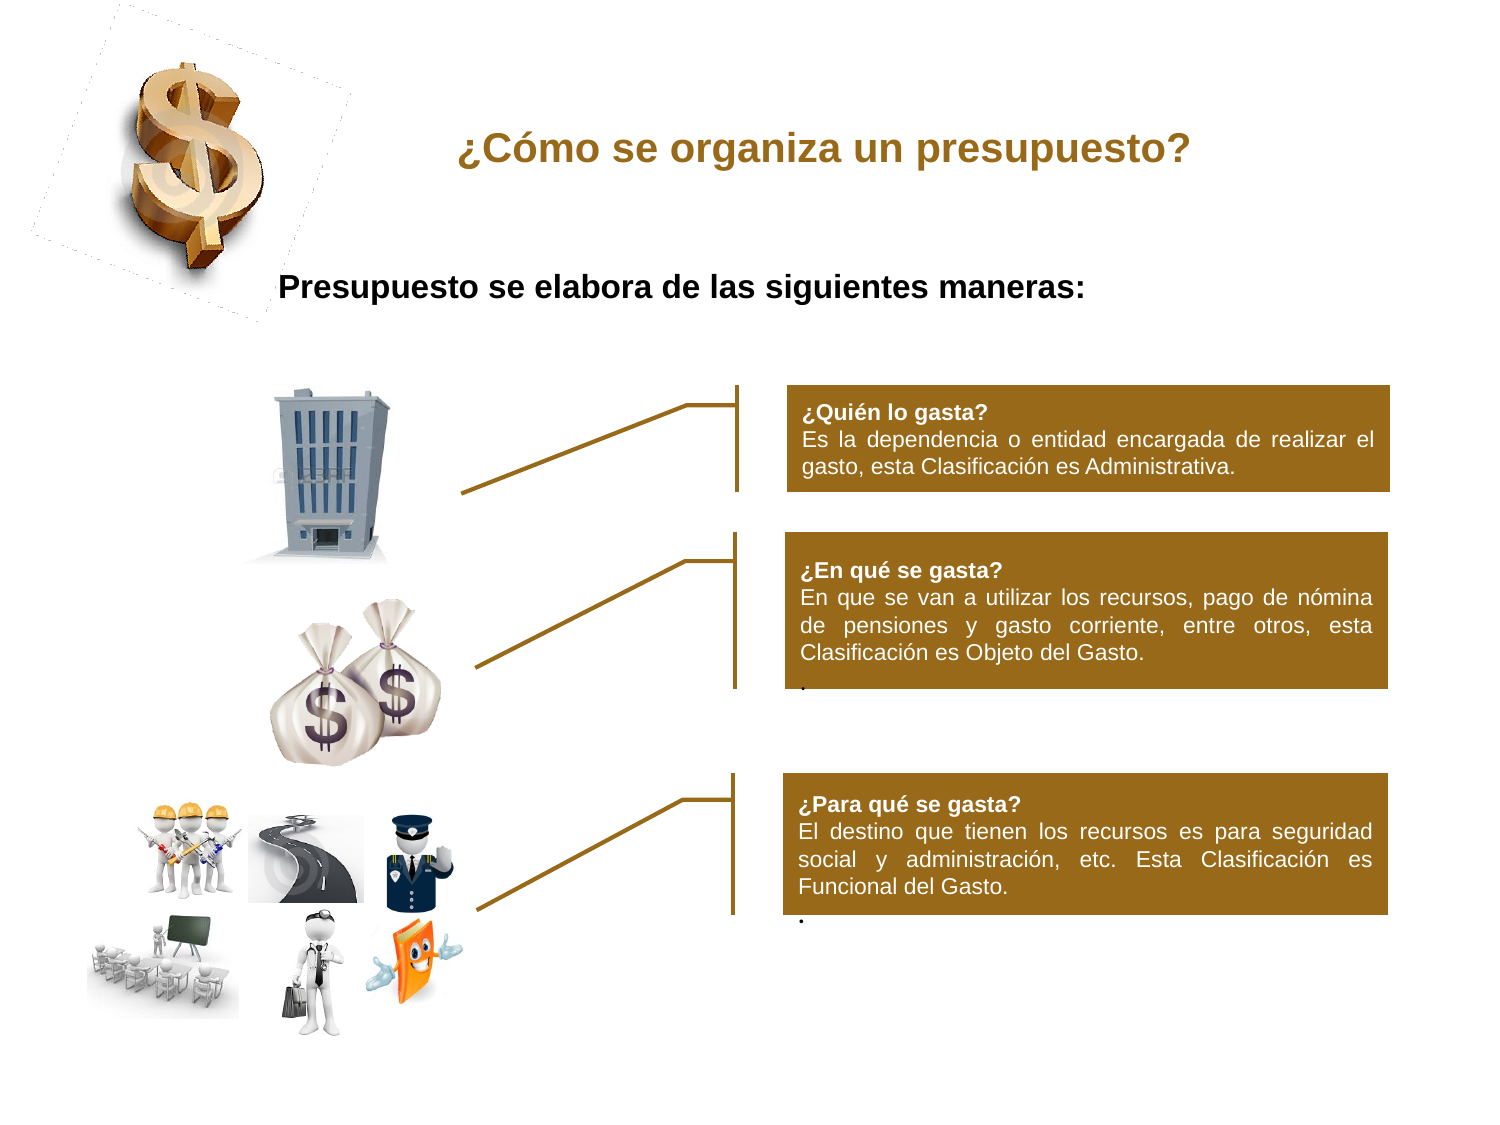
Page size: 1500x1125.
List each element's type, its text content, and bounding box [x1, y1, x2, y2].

text_box ¿En qué se gasta? En que se van a utilizar los recursos, pago de nómina de pensiones y gasto corriente, entre otros, esta Clasificación es Objeto del Gasto. . [785, 532, 1388, 689]
text_box ¿Para qué se gasta? El destino que tienen los recursos es para seguridad social y administración, etc. Esta Clasificación es Funcional del Gasto. . [475, 773, 735, 915]
picture [133, 799, 465, 1041]
text_box ¿Cómo se organiza un presupuesto? [319, 113, 1374, 179]
text_box ¿Quién lo gasta? Es la dependencia o entidad encargada de realizar el gasto, esta Clasificación es Administrativa. [787, 385, 1390, 492]
picture [31, 1, 351, 322]
picture [238, 597, 488, 776]
text_box ¿Quién lo gasta? Es la dependencia o entidad encargada de realizar el gasto, esta Clasificación es Administrativa. [460, 385, 739, 496]
text_box ¿Para qué se gasta? El destino que tienen los recursos es para seguridad social y administración, etc. Esta Clasificación es Funcional del Gasto. . [783, 773, 1388, 915]
picture [238, 385, 394, 566]
text_box El Presupuesto se elabora de las siguientes maneras: [222, 257, 1184, 353]
text_box ¿En qué se gasta? En que se van a utilizar los recursos, pago de nómina de pensiones y gasto corriente, entre otros, esta Clasificación es Objeto del Gasto. . [492, 531, 737, 689]
picture [87, 906, 239, 1019]
